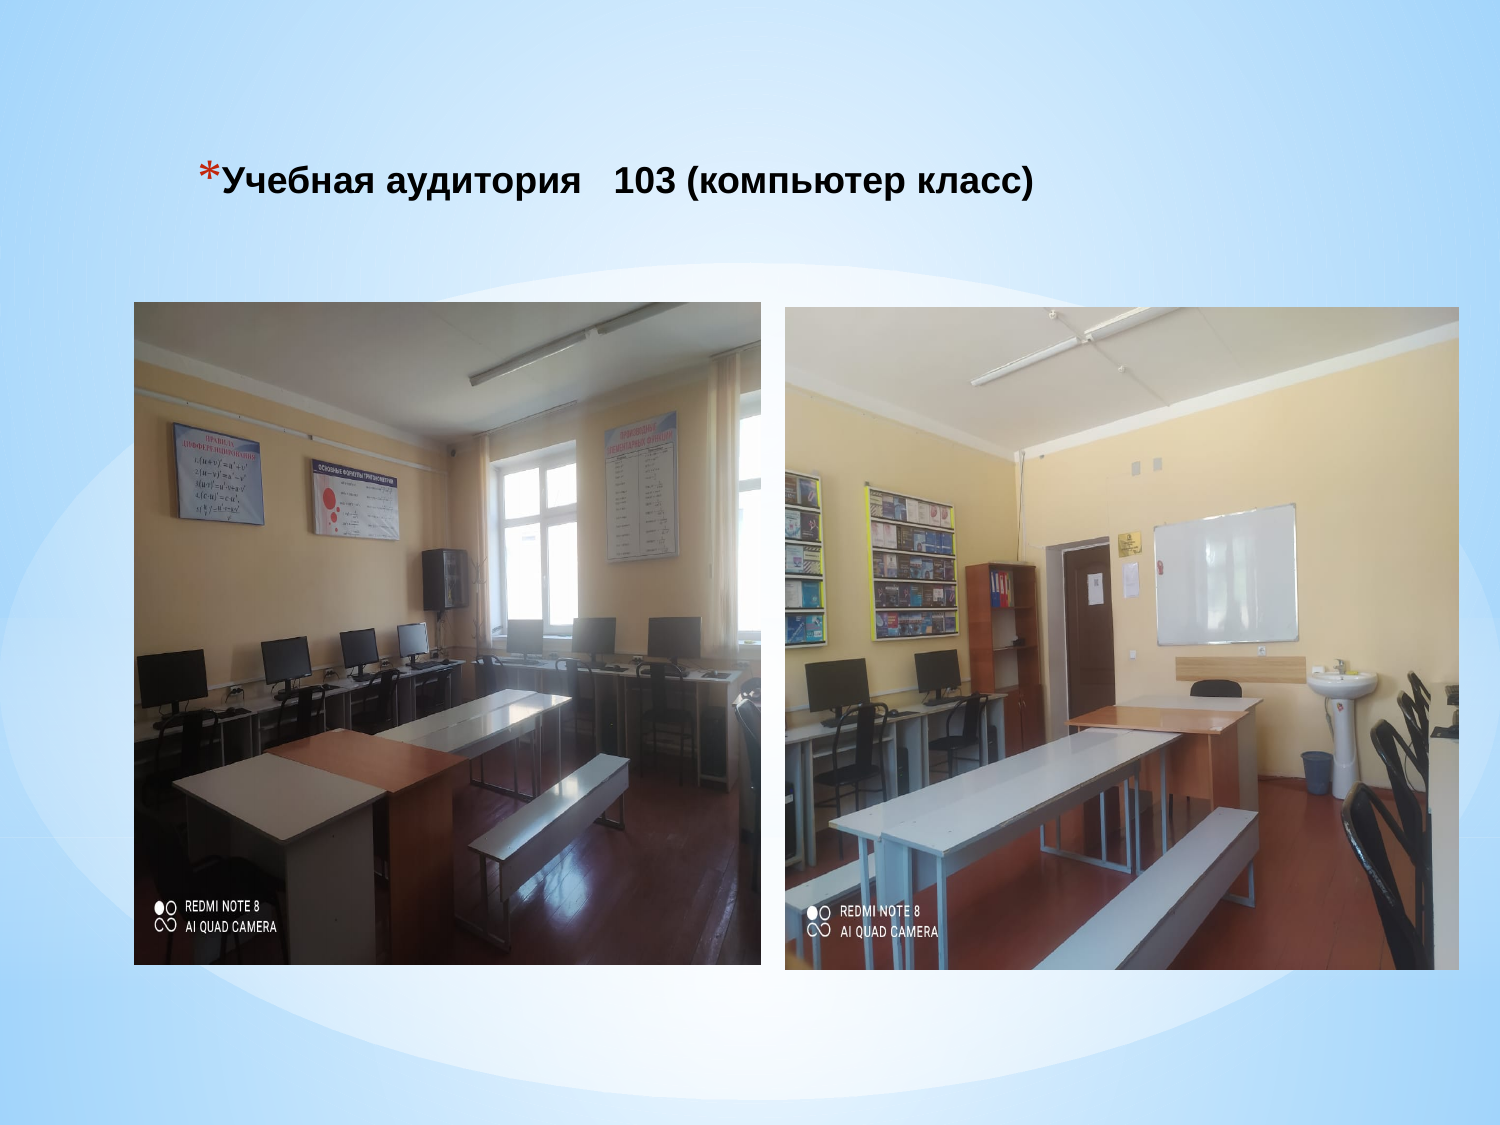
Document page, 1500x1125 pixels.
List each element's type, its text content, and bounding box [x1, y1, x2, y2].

picture [785, 307, 1459, 970]
picture [134, 302, 762, 965]
title Учебная аудитория 103 (компьютер класс) [183, 149, 1252, 315]
